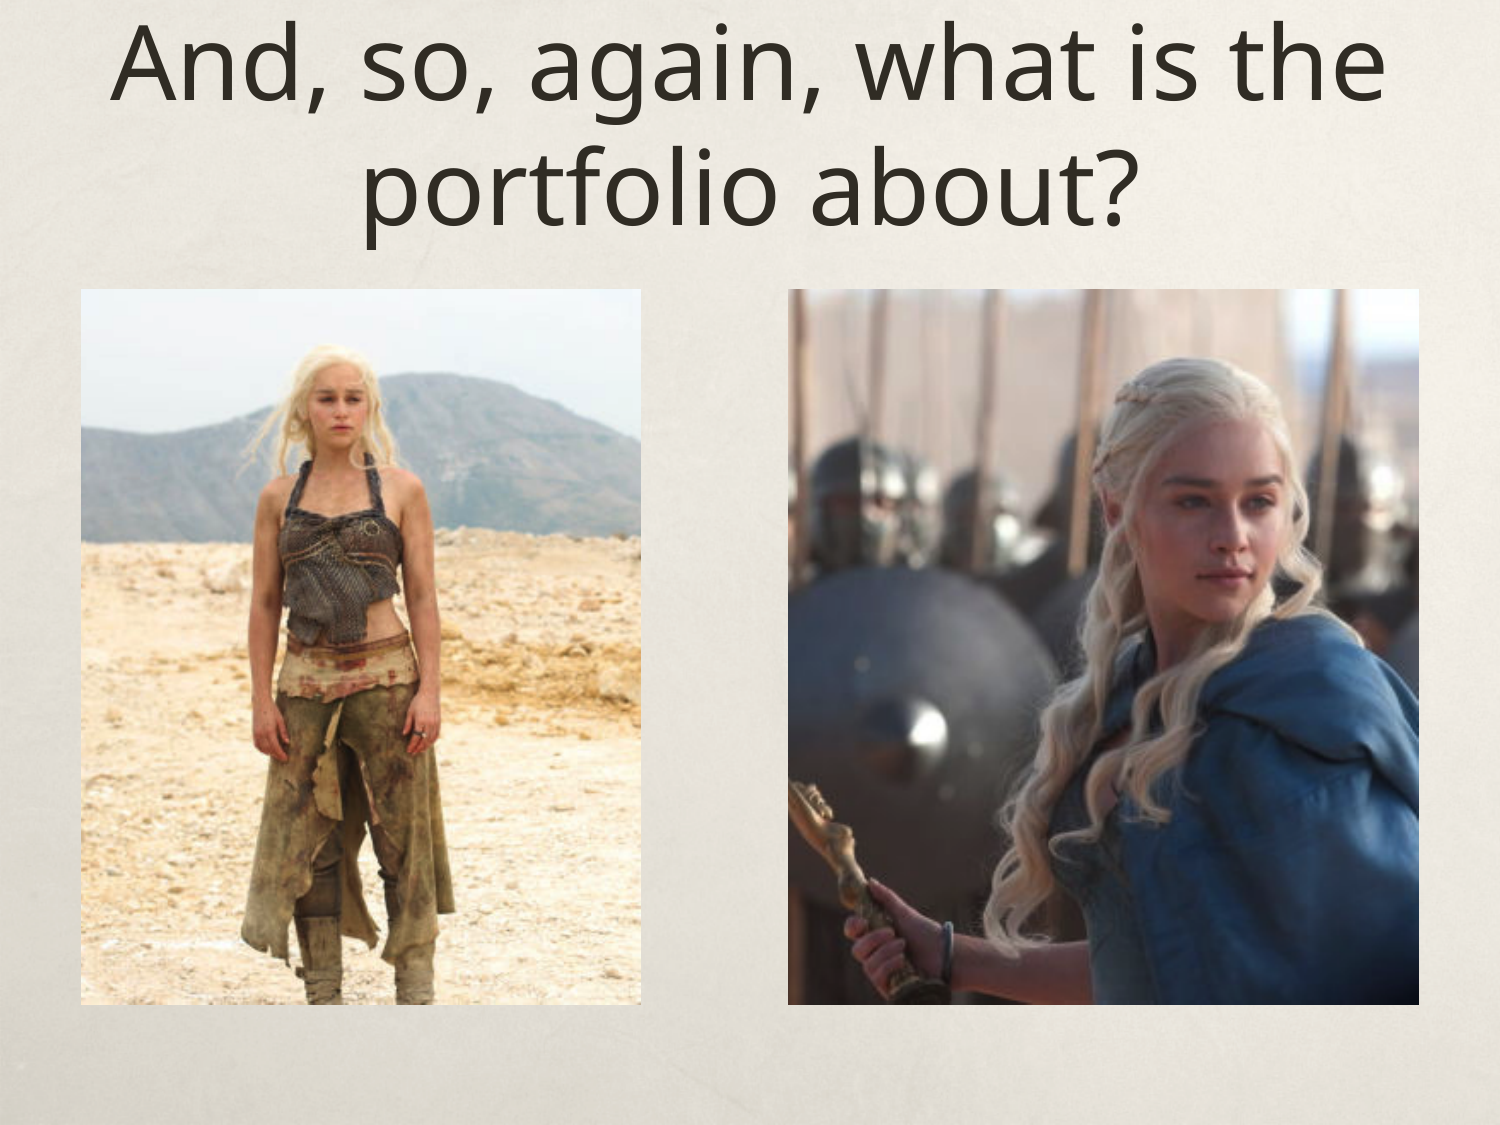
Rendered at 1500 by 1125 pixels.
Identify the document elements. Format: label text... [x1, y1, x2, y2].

title And, so, again, what is the portfolio about? [81, 15, 1419, 254]
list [786, 287, 1420, 1007]
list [80, 287, 642, 1007]
